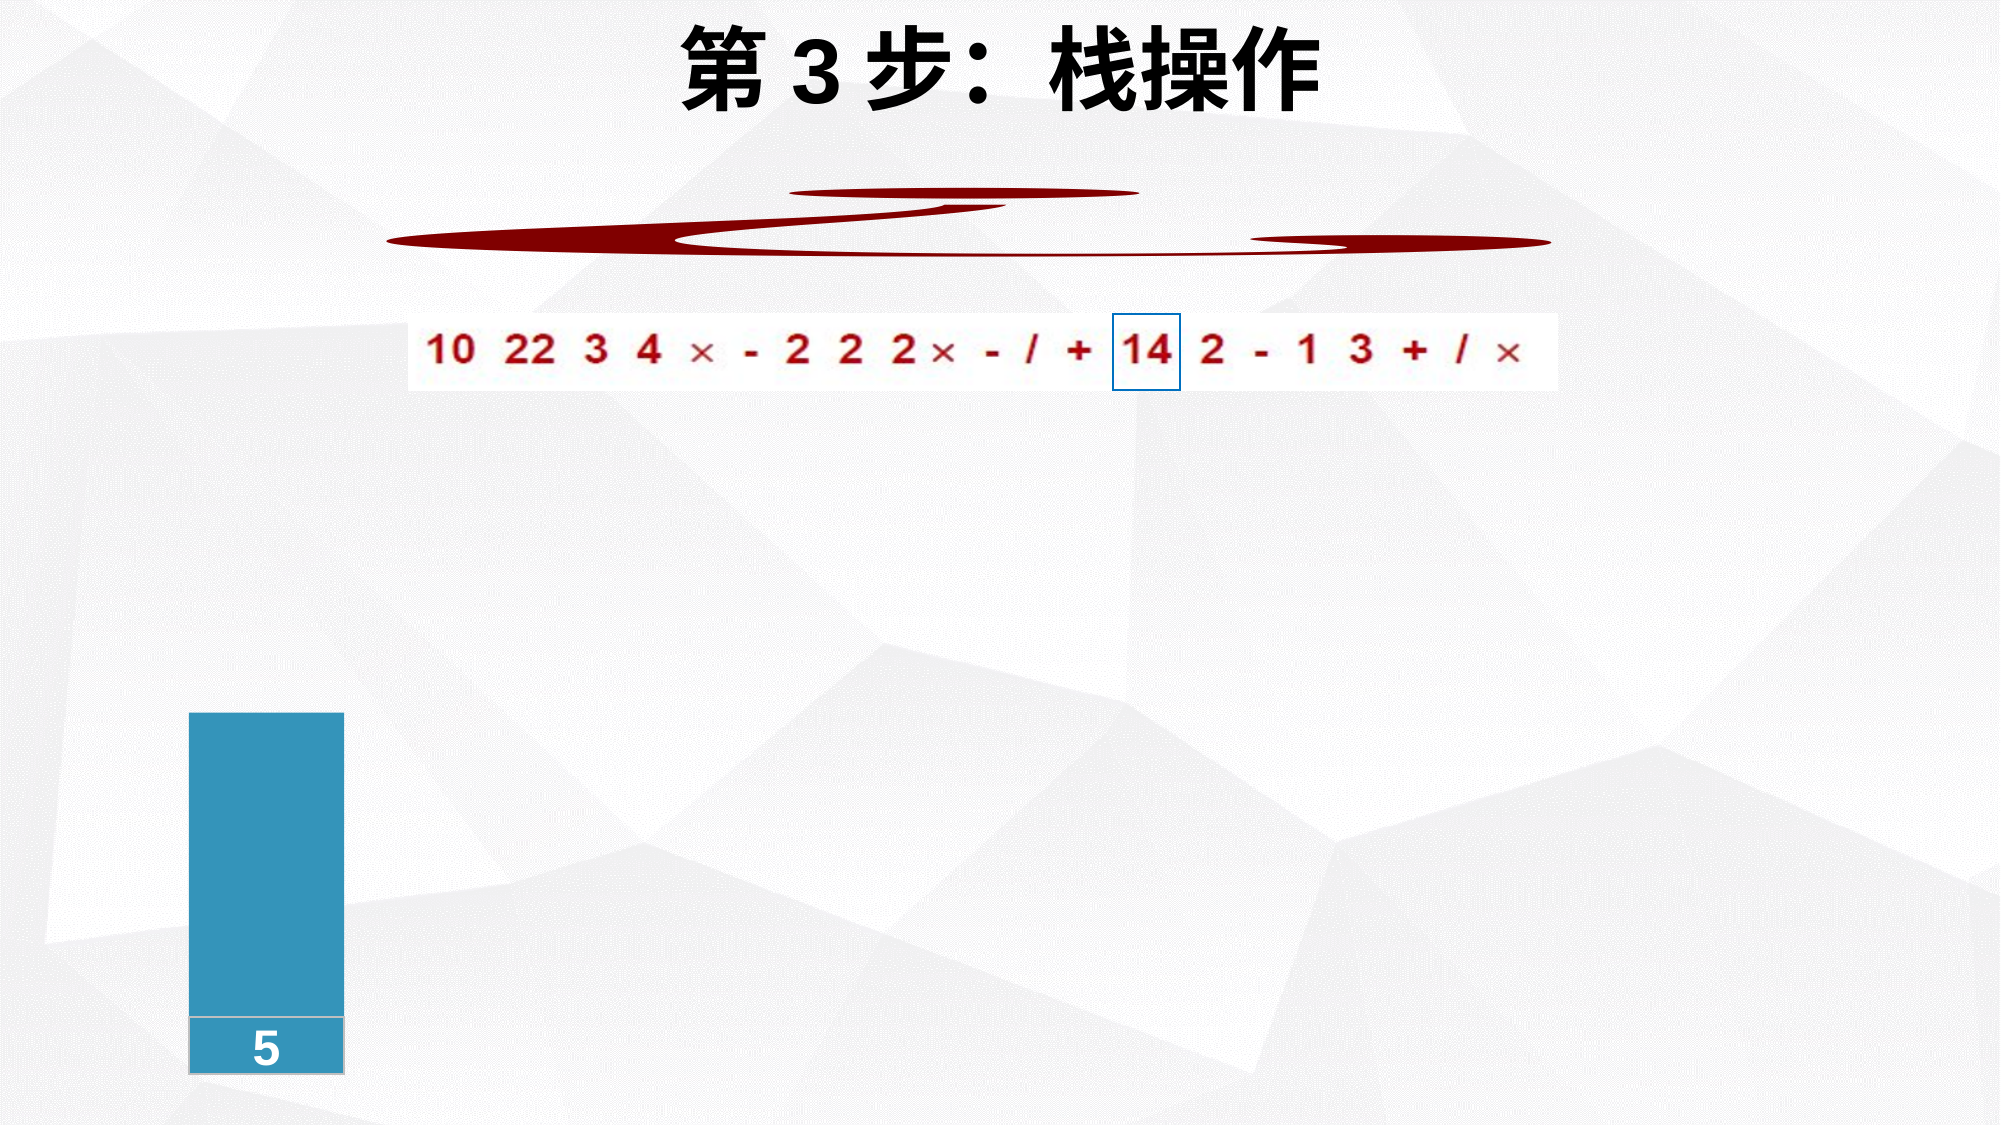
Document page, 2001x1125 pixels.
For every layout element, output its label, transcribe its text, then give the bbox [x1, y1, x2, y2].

text_box [188, 712, 345, 1016]
text_box 5 [188, 1016, 345, 1075]
title 第3步：栈操作 [0, 0, 2000, 149]
picture [0, 0, 2001, 1125]
